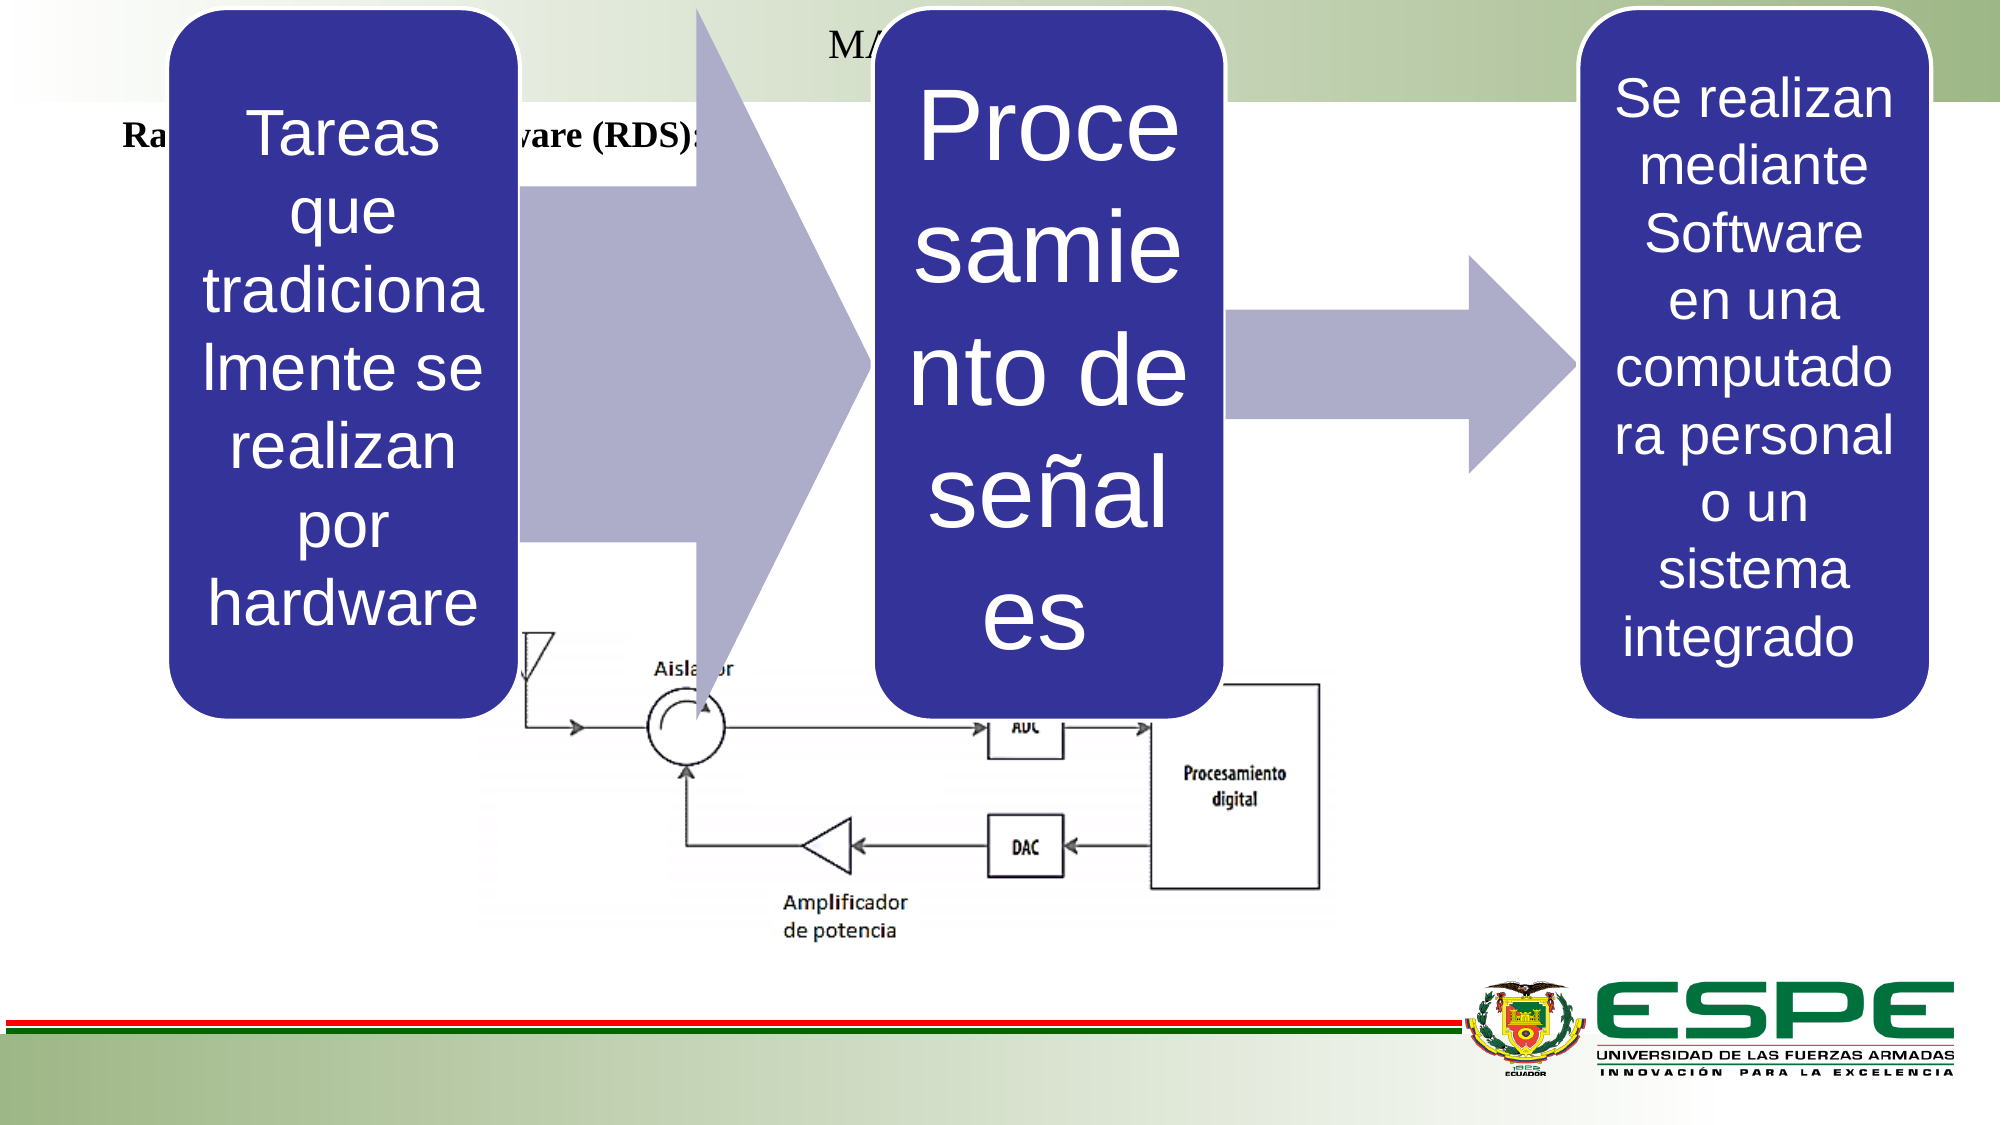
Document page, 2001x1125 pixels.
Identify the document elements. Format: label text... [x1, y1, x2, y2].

picture [1465, 981, 1954, 1076]
picture [477, 721, 1364, 959]
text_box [166, 7, 1932, 721]
text_box Radio Definido por Software (RDS): [107, 102, 159, 163]
